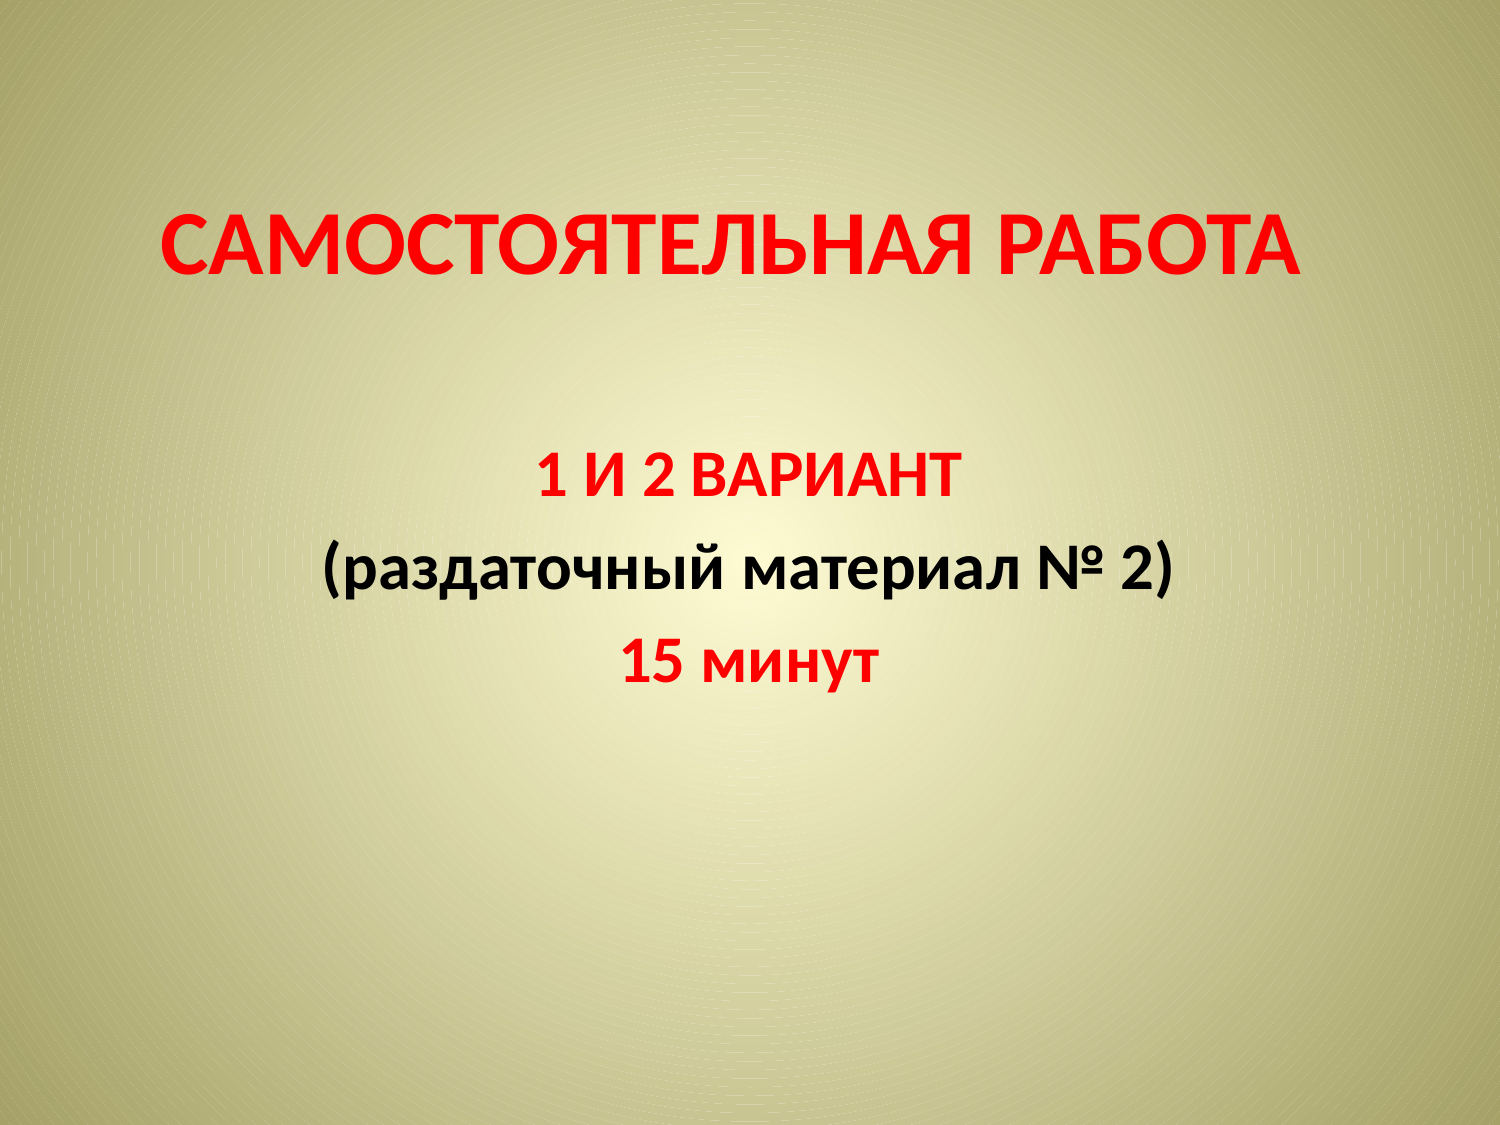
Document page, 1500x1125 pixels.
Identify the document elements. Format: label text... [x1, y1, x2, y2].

title САМОСТОЯТЕЛЬНАЯ РАБОТА [93, 117, 1369, 359]
subtitle 1 И 2 ВАРИАНТ (раздаточный материал № 2) 15 минут [222, 421, 1275, 715]
